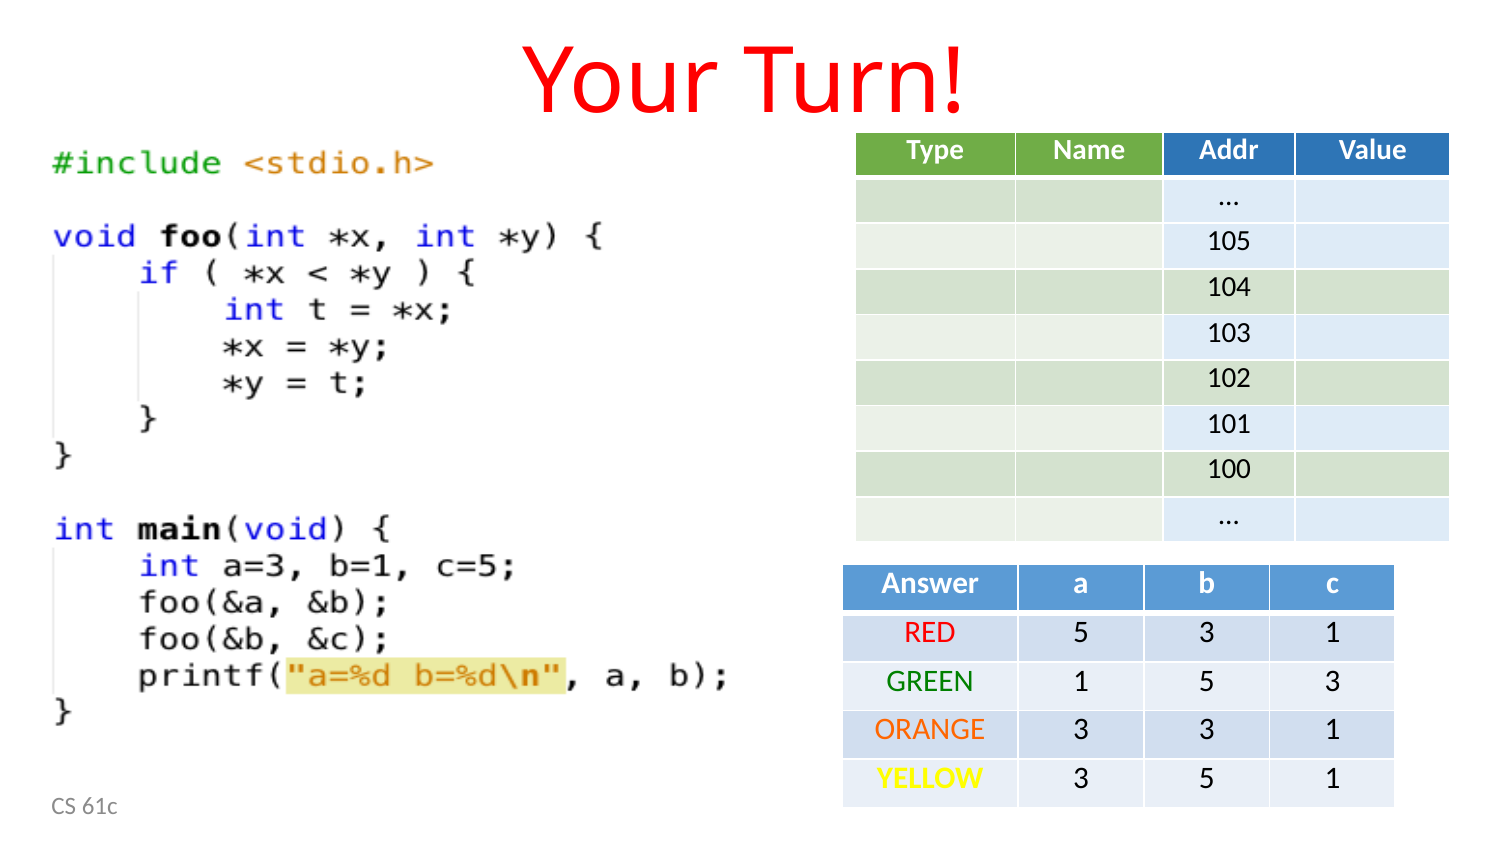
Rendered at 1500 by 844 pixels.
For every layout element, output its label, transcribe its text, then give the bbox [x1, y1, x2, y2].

table_header Answer [843, 565, 1017, 610]
table_cell [1296, 406, 1449, 450]
table_cell 5 [1019, 616, 1143, 661]
table_cell [856, 270, 1015, 314]
table_cell [1296, 180, 1449, 222]
table_cell 103 [1164, 315, 1294, 359]
table_cell 3 [1145, 711, 1269, 758]
table_cell ORANGE [843, 711, 1017, 758]
table_cell [1296, 315, 1449, 359]
table_cell [1016, 180, 1162, 222]
table_header a [1019, 565, 1143, 610]
table_cell 101 [1164, 406, 1294, 450]
table_cell 3 [1270, 663, 1394, 710]
table_cell [856, 452, 1015, 496]
table_cell [1016, 406, 1162, 450]
table_cell [1296, 224, 1449, 268]
table_cell 3 [1019, 711, 1143, 758]
table_cell 5 [1145, 663, 1269, 710]
table_cell … [1164, 180, 1294, 222]
table_cell [856, 498, 1015, 541]
table_cell … [1164, 498, 1294, 541]
table_cell [1296, 498, 1449, 541]
table_cell 1 [1270, 711, 1394, 758]
table_cell [1016, 224, 1162, 268]
table_cell [856, 180, 1015, 222]
table_cell 105 [1164, 224, 1294, 268]
table_cell [856, 224, 1015, 268]
table_cell [1296, 452, 1449, 496]
table_cell 102 [1164, 361, 1294, 405]
table_cell [1016, 452, 1162, 496]
table_cell [856, 315, 1015, 359]
table_cell [1296, 361, 1449, 405]
table_cell 3 [1145, 616, 1269, 661]
table_header Addr [1164, 133, 1294, 175]
table_cell GREEN [843, 663, 1017, 710]
table_cell 1 [1270, 616, 1394, 661]
table_cell 100 [1164, 452, 1294, 496]
table_cell YELLOW [843, 760, 1017, 807]
table_cell 3 [1019, 760, 1143, 807]
table_header Type [856, 133, 1015, 175]
table_cell [1016, 498, 1162, 541]
table_cell [1296, 270, 1449, 314]
table_header b [1145, 565, 1269, 610]
table_header Value [1296, 133, 1449, 175]
table_header c [1270, 565, 1394, 610]
table_cell [1016, 315, 1162, 359]
table_cell [856, 406, 1015, 450]
table_cell [1016, 270, 1162, 314]
table_cell 104 [1164, 270, 1294, 314]
slide_number CS 61c [36, 782, 406, 827]
table_cell 5 [1145, 760, 1269, 807]
table_cell [856, 361, 1015, 405]
title Your Turn! [36, 17, 1452, 148]
table_cell 1 [1270, 760, 1394, 807]
table_cell RED [843, 616, 1017, 661]
table_header Name [1016, 133, 1162, 175]
table_cell 1 [1019, 663, 1143, 710]
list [45, 147, 750, 741]
table_cell [1016, 361, 1162, 405]
